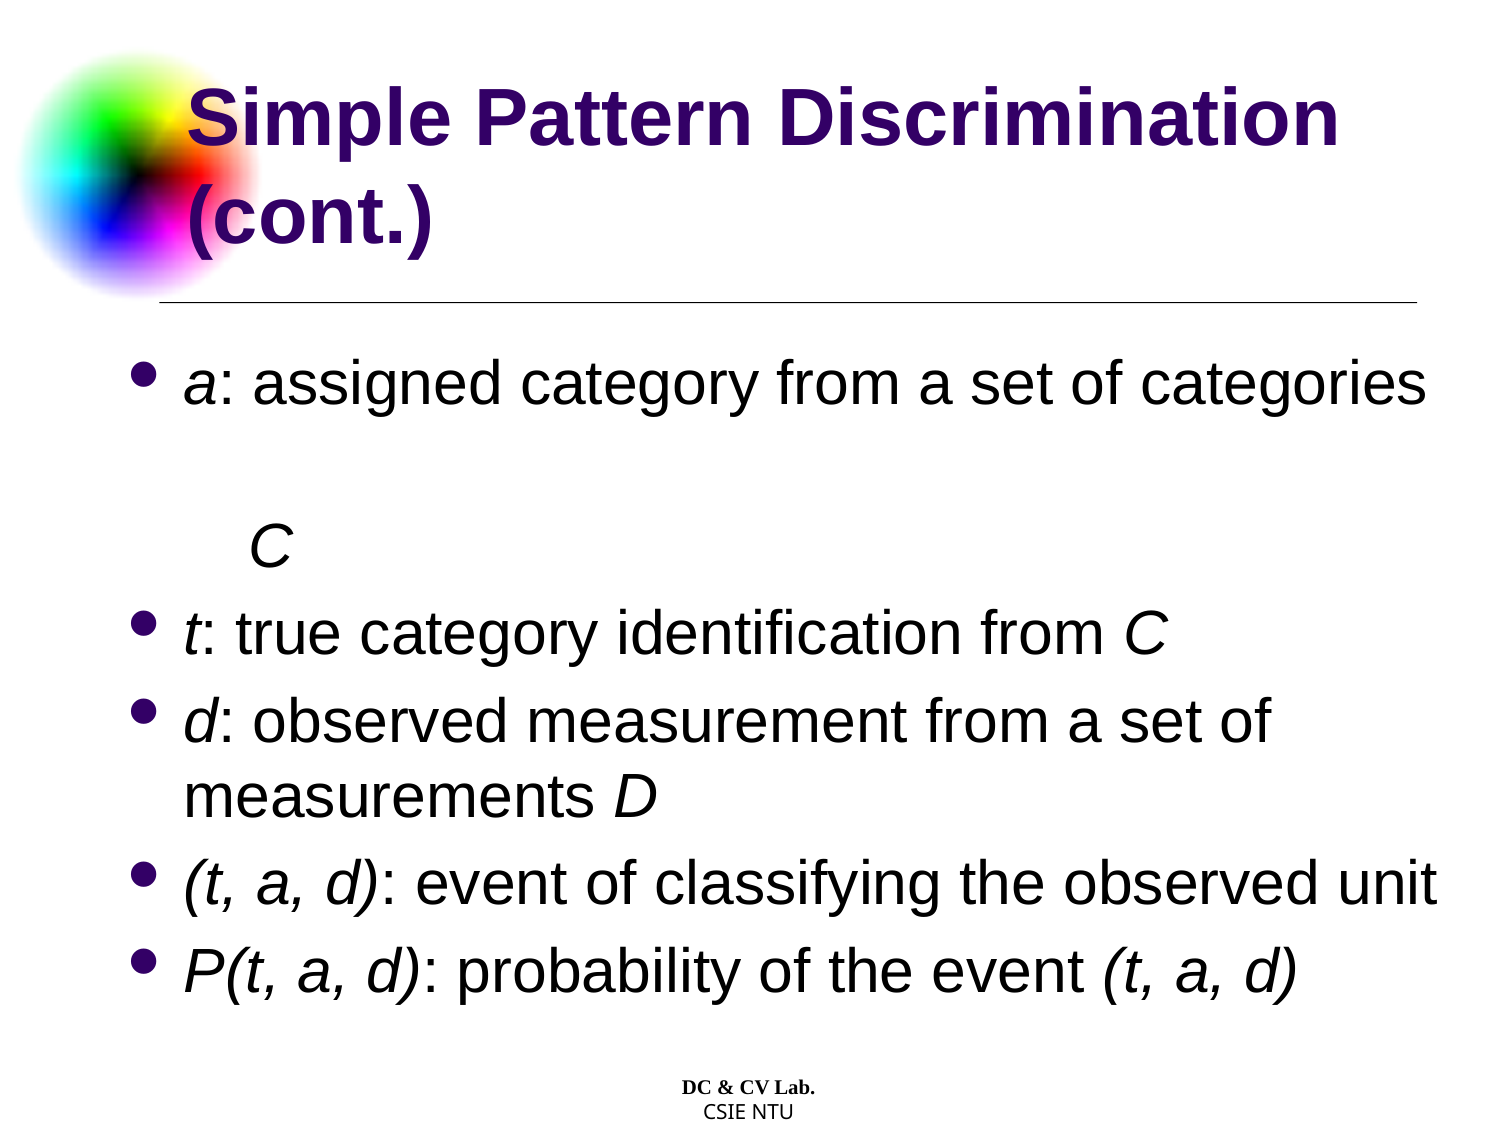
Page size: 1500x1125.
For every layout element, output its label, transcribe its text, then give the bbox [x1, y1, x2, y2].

title Simple Pattern Discrimination (cont.) [170, 54, 1500, 268]
footer DC & CV Lab. CSIE NTU [511, 1066, 987, 1125]
picture [0, 42, 272, 318]
list a: assigned category from a set of categories C t: true category identification from C d: observed measurement from a set of measurements D (t, a, d): event of classifying the observed unit P(t, a, d): probability of the event (t, a, d) [111, 334, 1463, 1059]
